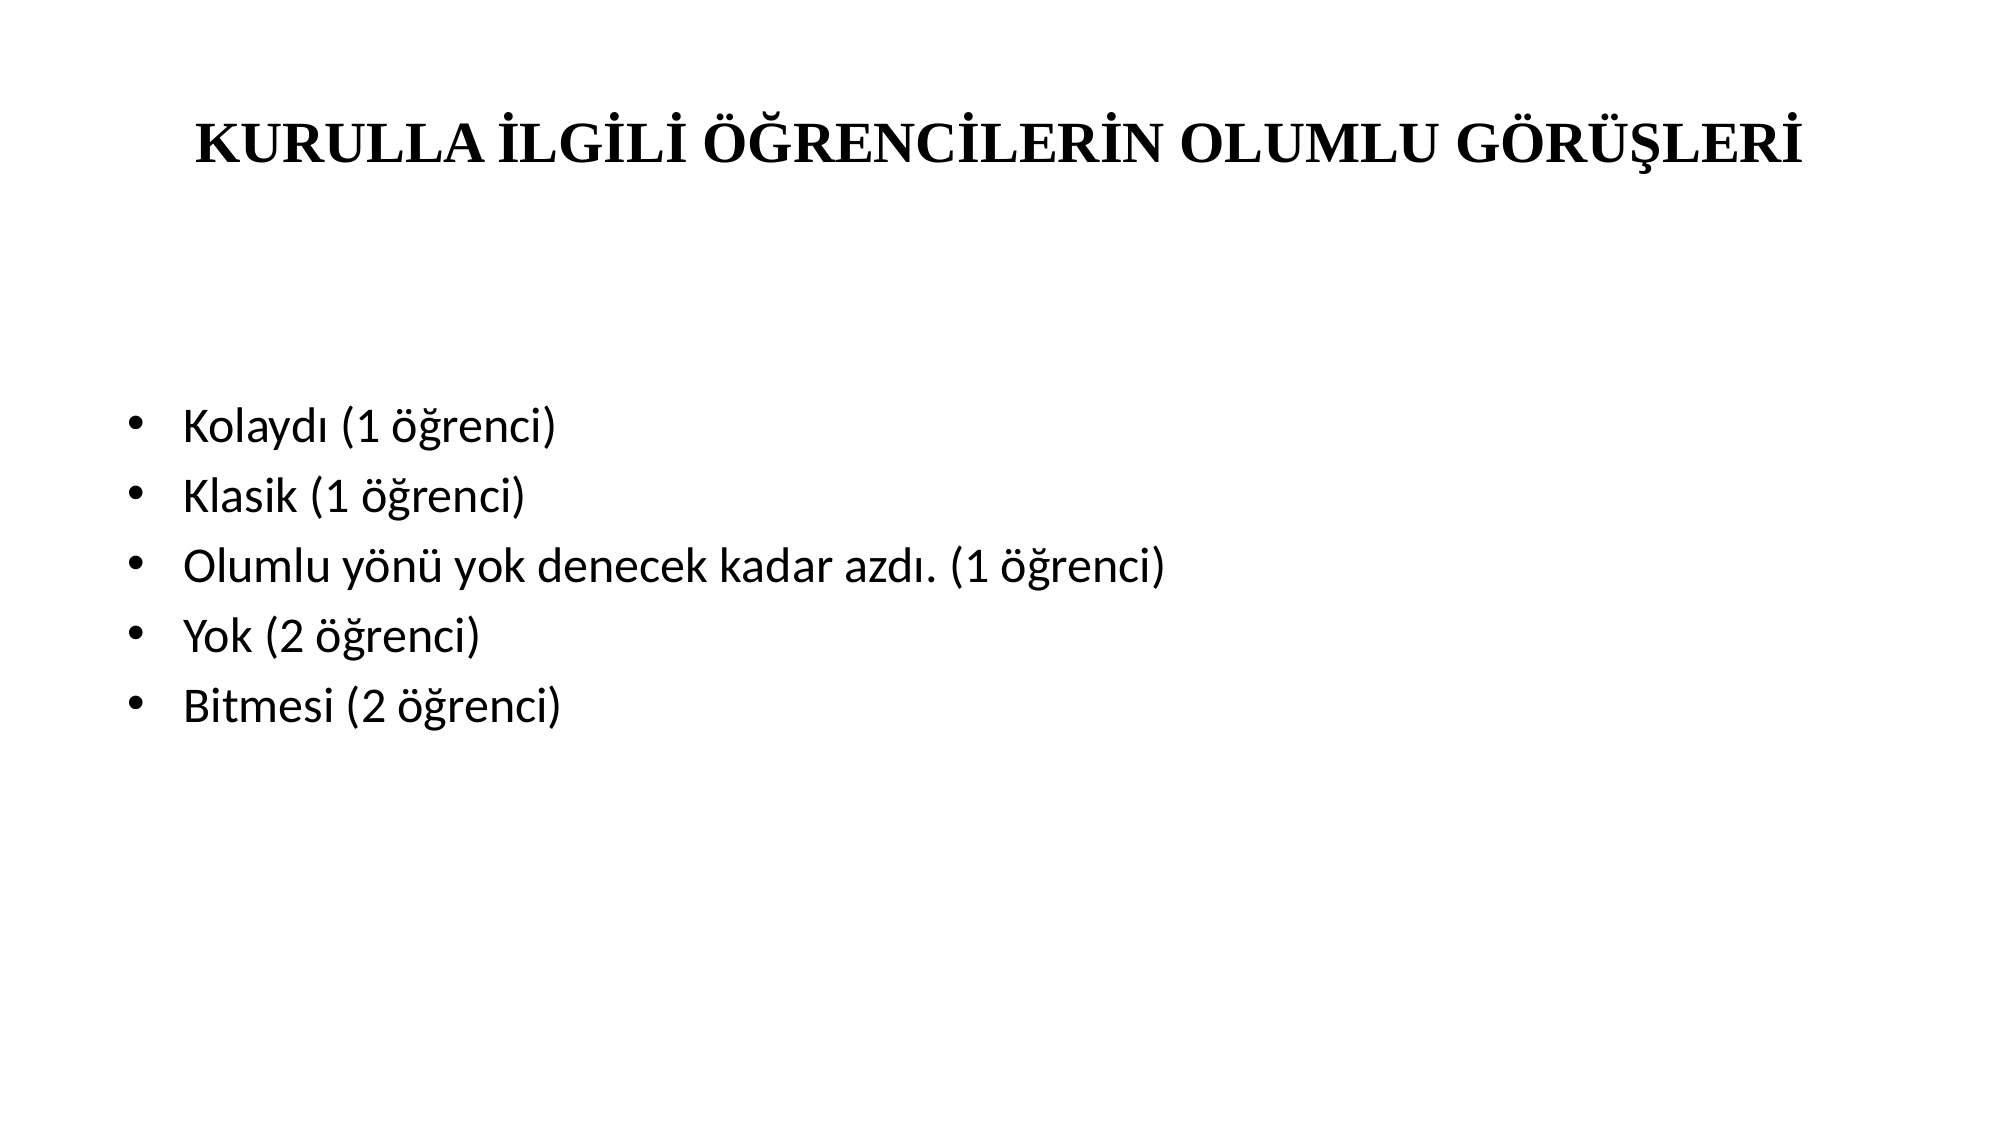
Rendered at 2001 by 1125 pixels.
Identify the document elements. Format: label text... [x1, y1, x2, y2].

title KURULLA İLGİLİ ÖĞRENCİLERİN OLUMLU GÖRÜŞLERİ [99, 45, 1900, 233]
list Kolaydı (1 öğrenci) Klasik (1 öğrenci) Olumlu yönü yok denecek kadar azdı. (1 öğrenci) Yok (2 öğrenci) Bitmesi (2 öğrenci) [112, 384, 1913, 1125]
